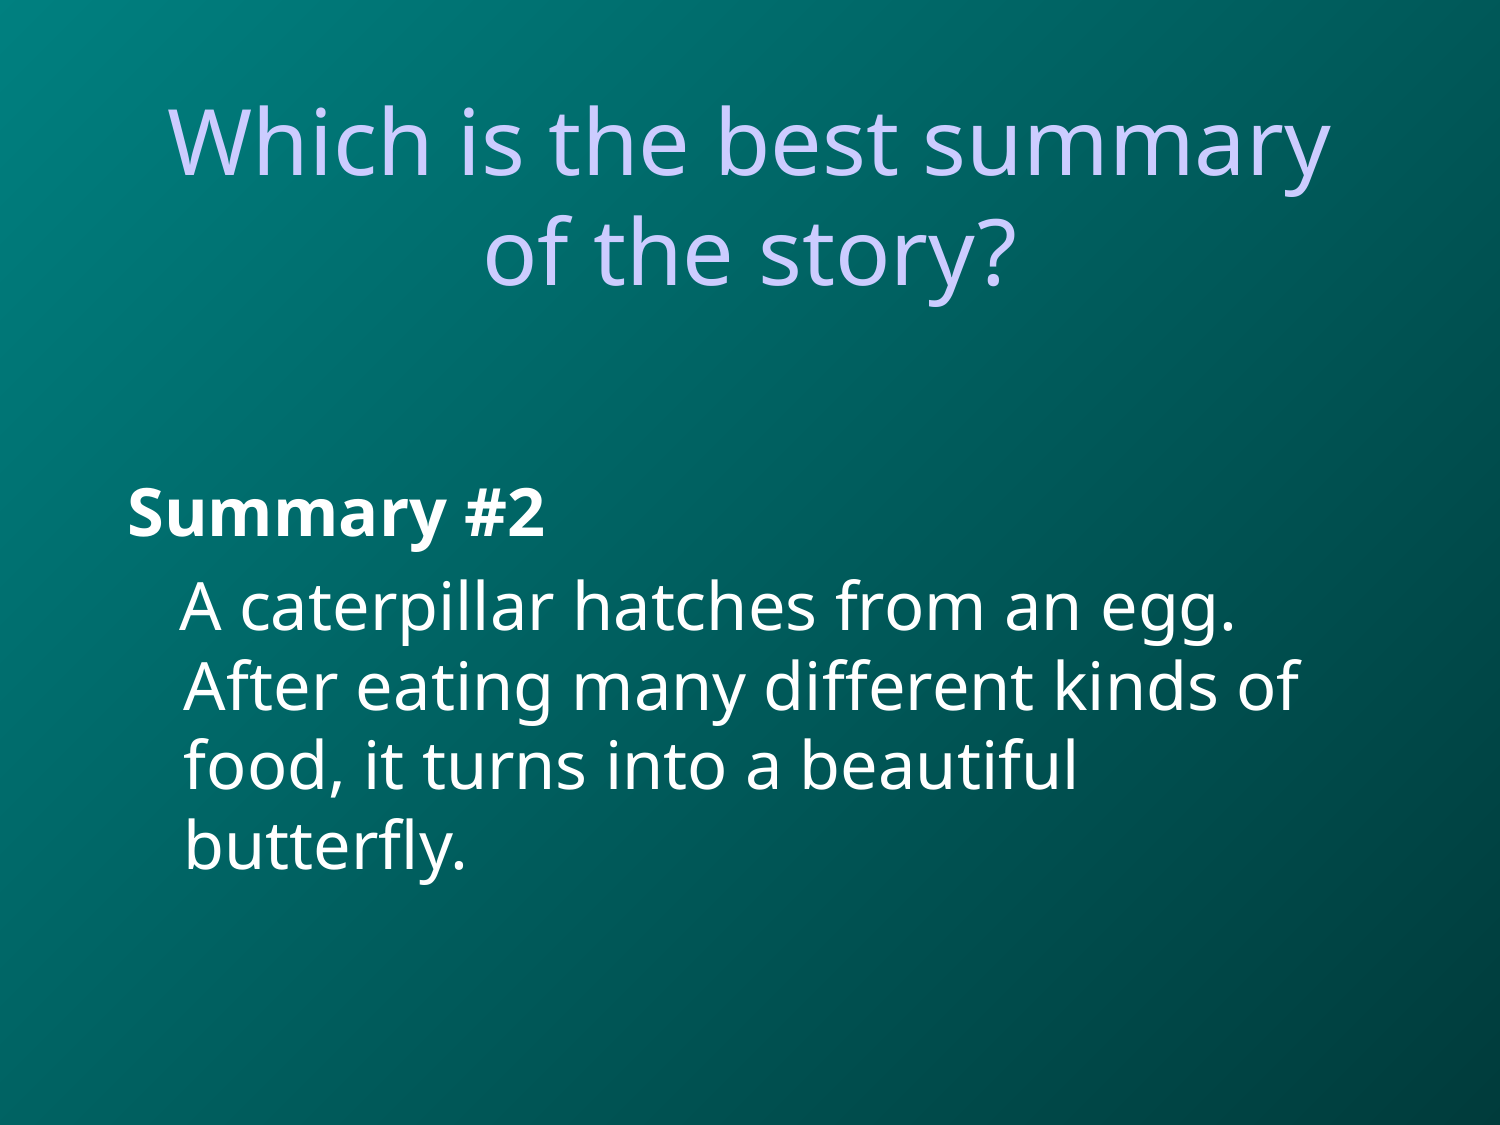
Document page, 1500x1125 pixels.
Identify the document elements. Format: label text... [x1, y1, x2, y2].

title Which is the best summary of the story? [112, 99, 1388, 288]
list Summary #2 A caterpillar hatches from an egg. After eating many different kinds of food, it turns into a beautiful butterfly. [112, 462, 1388, 926]
